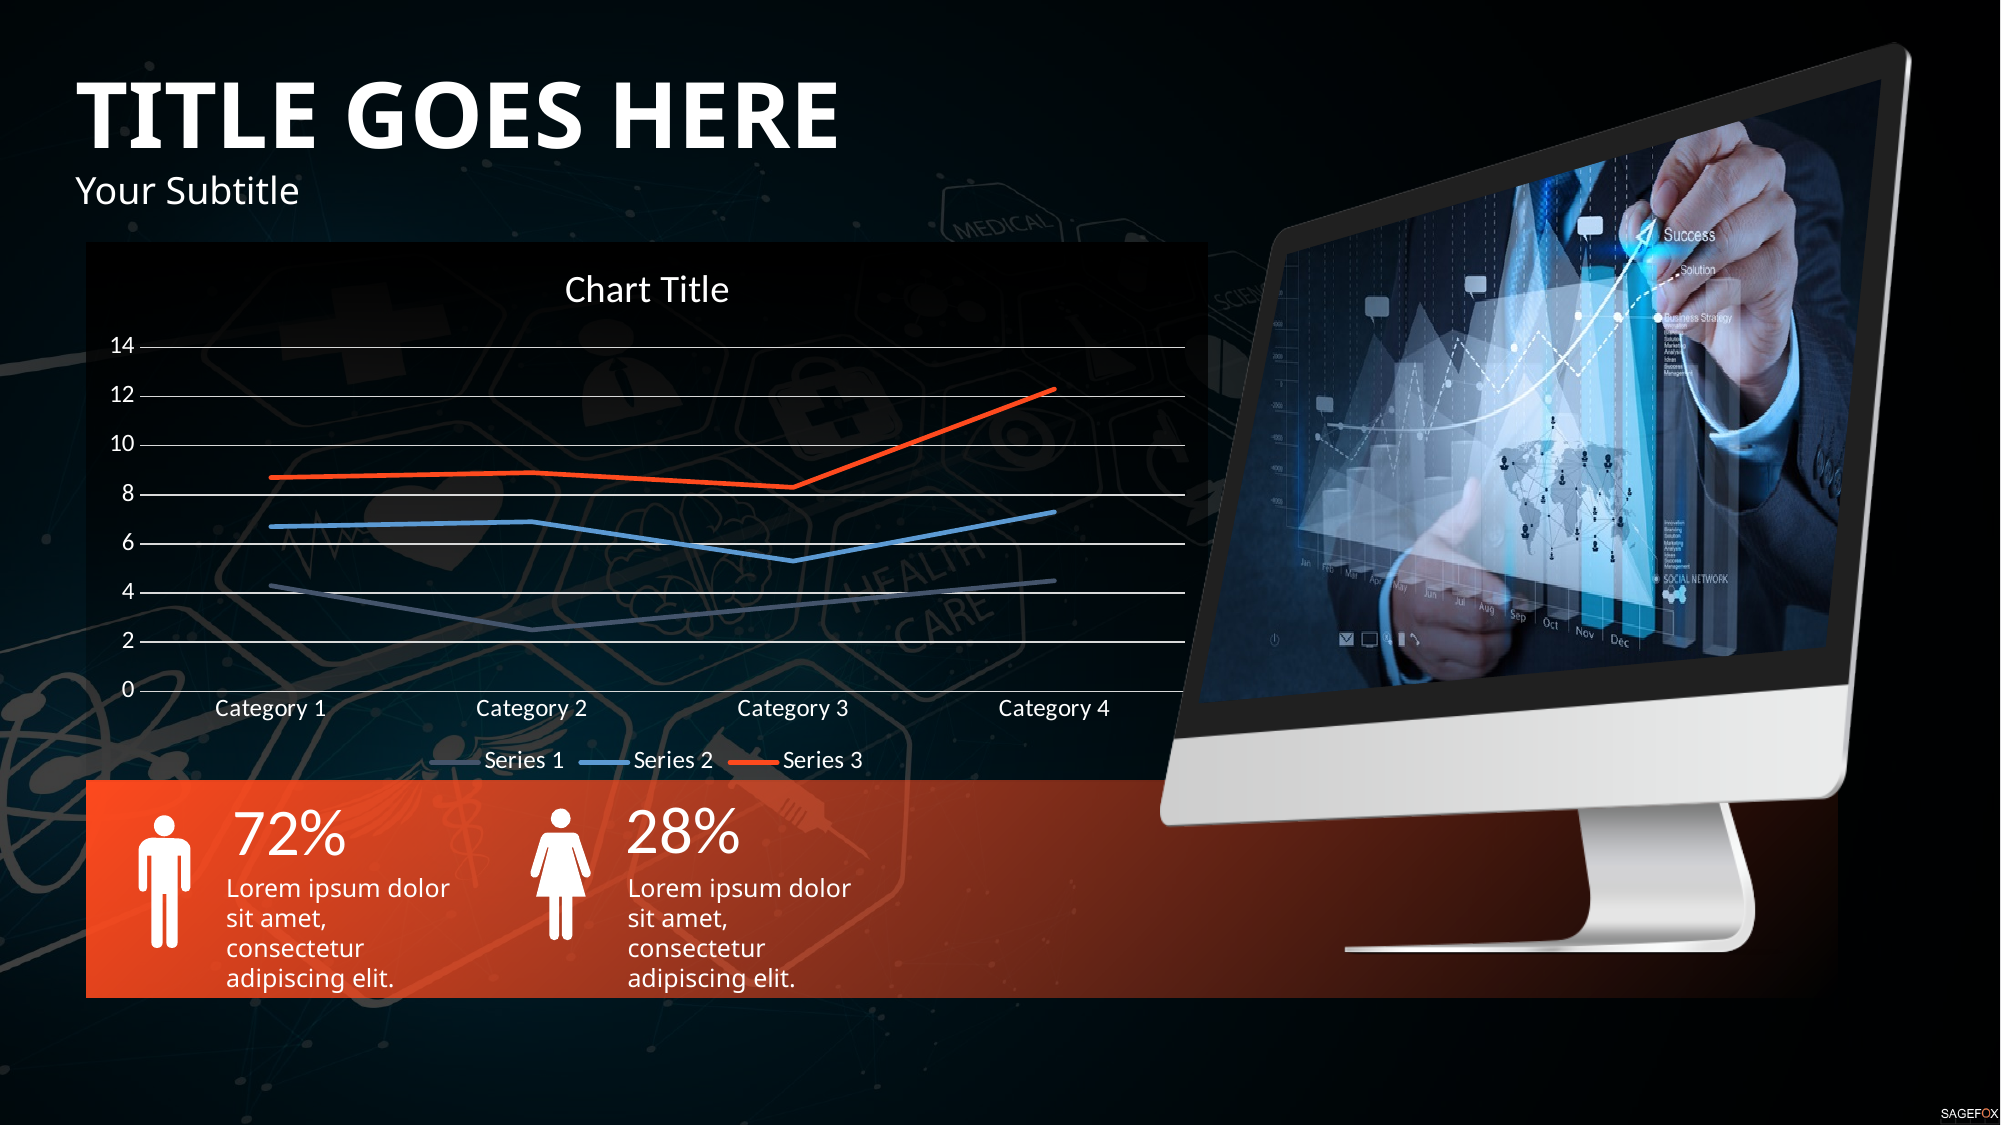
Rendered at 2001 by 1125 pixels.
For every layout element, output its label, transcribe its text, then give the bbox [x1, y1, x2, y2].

text_box Lorem ipsum dolor sit amet, consectetur adipiscing elit. [211, 865, 468, 1000]
chart [86, 242, 1160, 782]
text_box 72% [211, 782, 369, 865]
text_box 28% [605, 782, 762, 875]
text_box [369, 782, 612, 998]
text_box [138, 815, 191, 948]
text_box [86, 782, 211, 998]
picture [0, 0, 2001, 1125]
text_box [529, 808, 592, 941]
text_box [762, 782, 1160, 998]
text_box Lorem ipsum dolor sit amet, consectetur adipiscing elit. [612, 865, 869, 1000]
text_box TITLE GOES HERE Your Subtitle [60, 49, 1036, 220]
